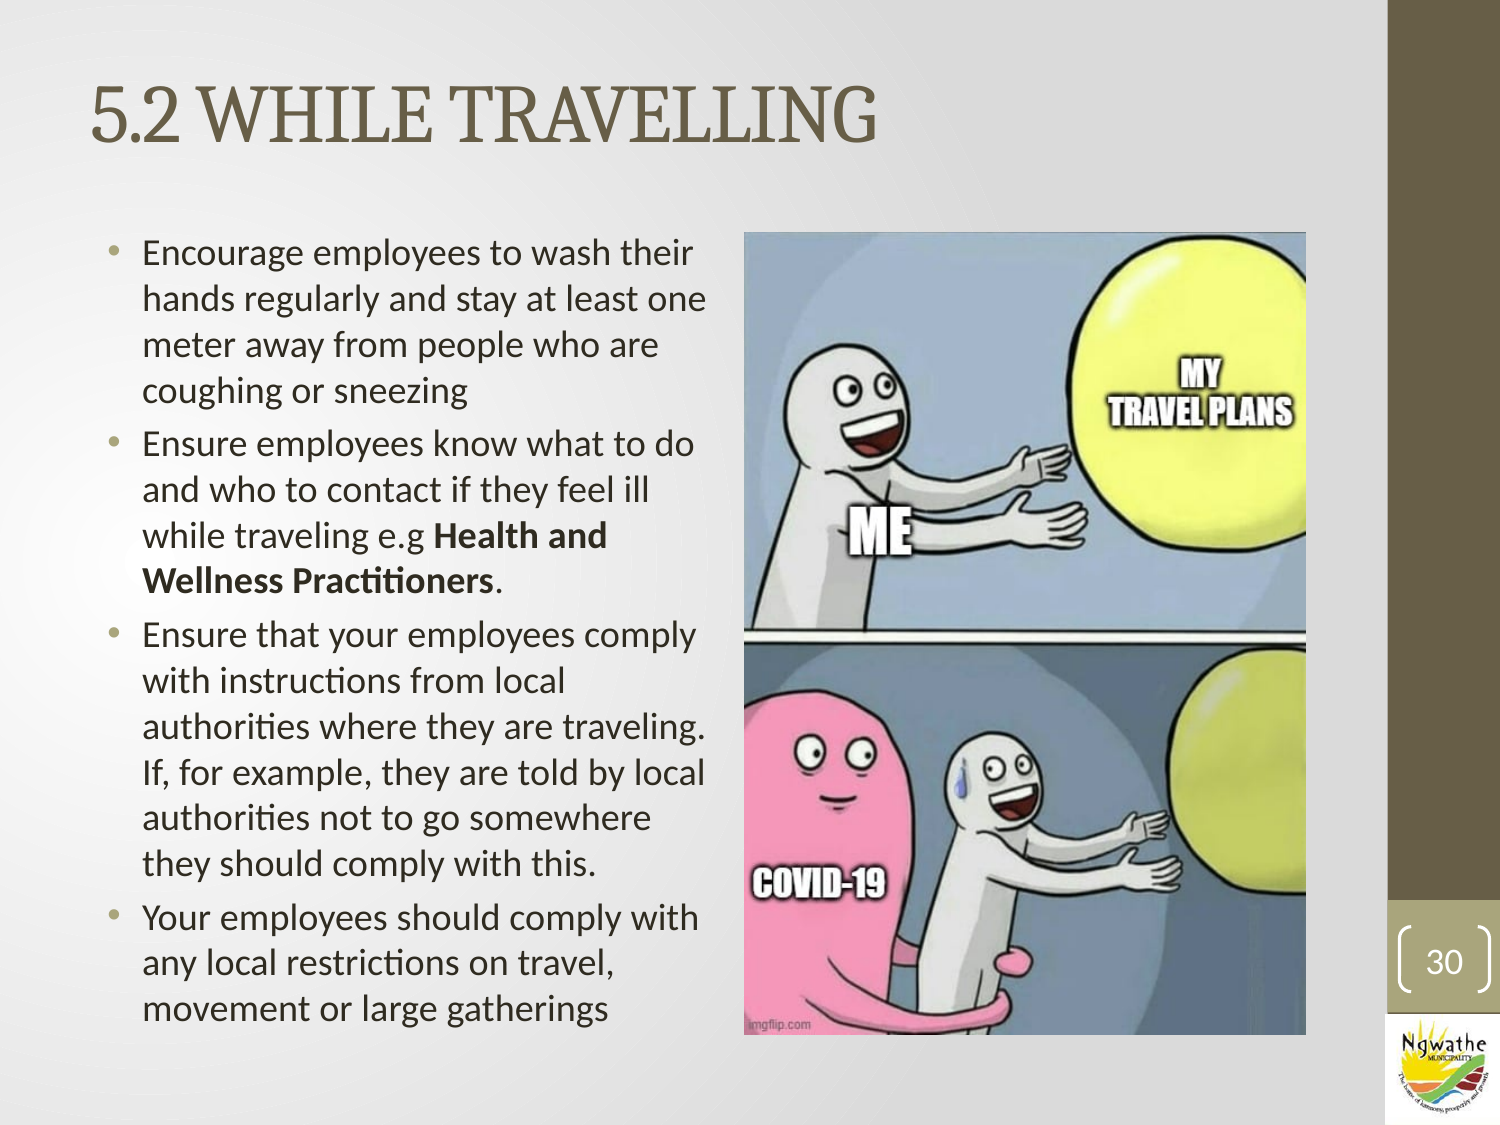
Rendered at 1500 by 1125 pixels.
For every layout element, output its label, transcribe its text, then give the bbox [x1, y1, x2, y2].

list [744, 231, 1306, 1036]
picture [1385, 1013, 1500, 1125]
title 5.2 WHILE TRAVELLING [75, 45, 1325, 173]
list Encourage employees to wash their hands regularly and stay at least one meter away from people who are coughing or sneezing Ensure employees know what to do and who to contact if they feel ill while traveling e.g Health and Wellness Practitioners. Ensure that your employees comply with instructions from local authorities where they are traveling. If, for example, they are told by local authorities not to go somewhere they should comply with this. Your employees should comply with any local restrictions on travel, movement or large gatherings [75, 219, 727, 1071]
slide_number 30 [1397, 925, 1492, 994]
